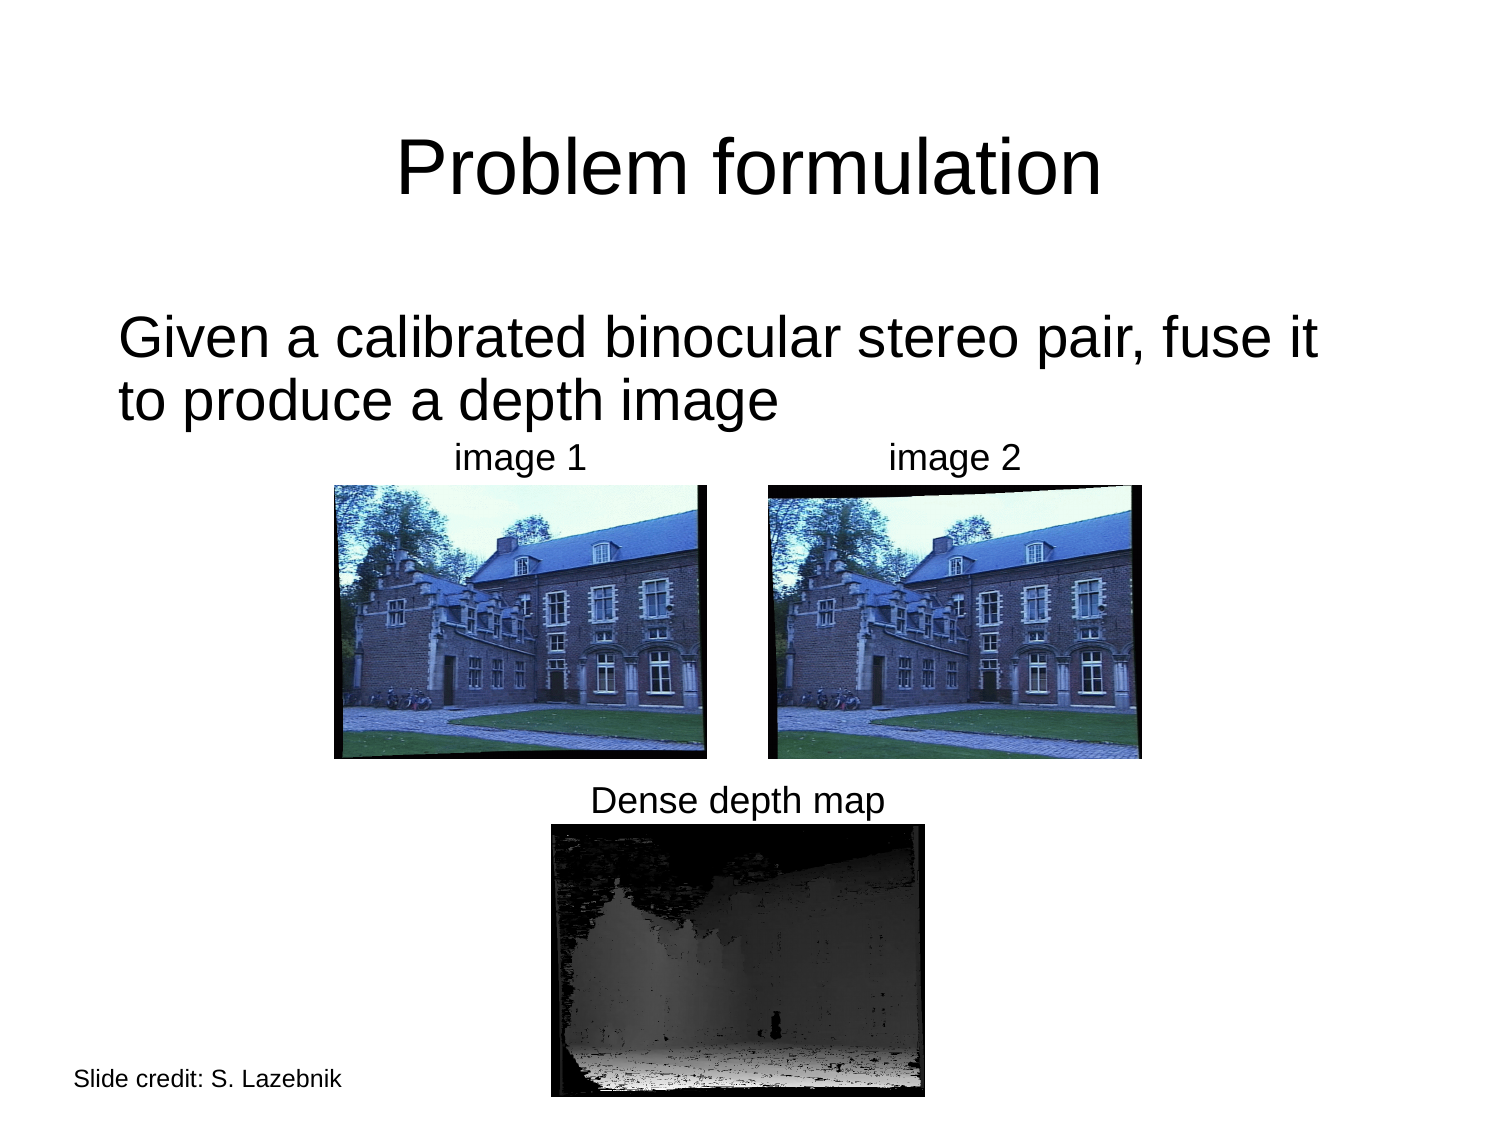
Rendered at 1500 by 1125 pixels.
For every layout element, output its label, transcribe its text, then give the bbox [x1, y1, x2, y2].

title Problem formulation [103, 59, 1397, 278]
picture [551, 824, 925, 1097]
picture [768, 485, 1142, 759]
text_box image 2 [873, 425, 1037, 485]
text_box image 1 [439, 425, 602, 485]
text_box Slide credit: S. Lazebnik [58, 1054, 1381, 1100]
picture [334, 485, 707, 759]
text_box Dense depth map [575, 768, 901, 824]
list Given a calibrated binocular stereo pair, fuse it to produce a depth image [103, 299, 1397, 1014]
